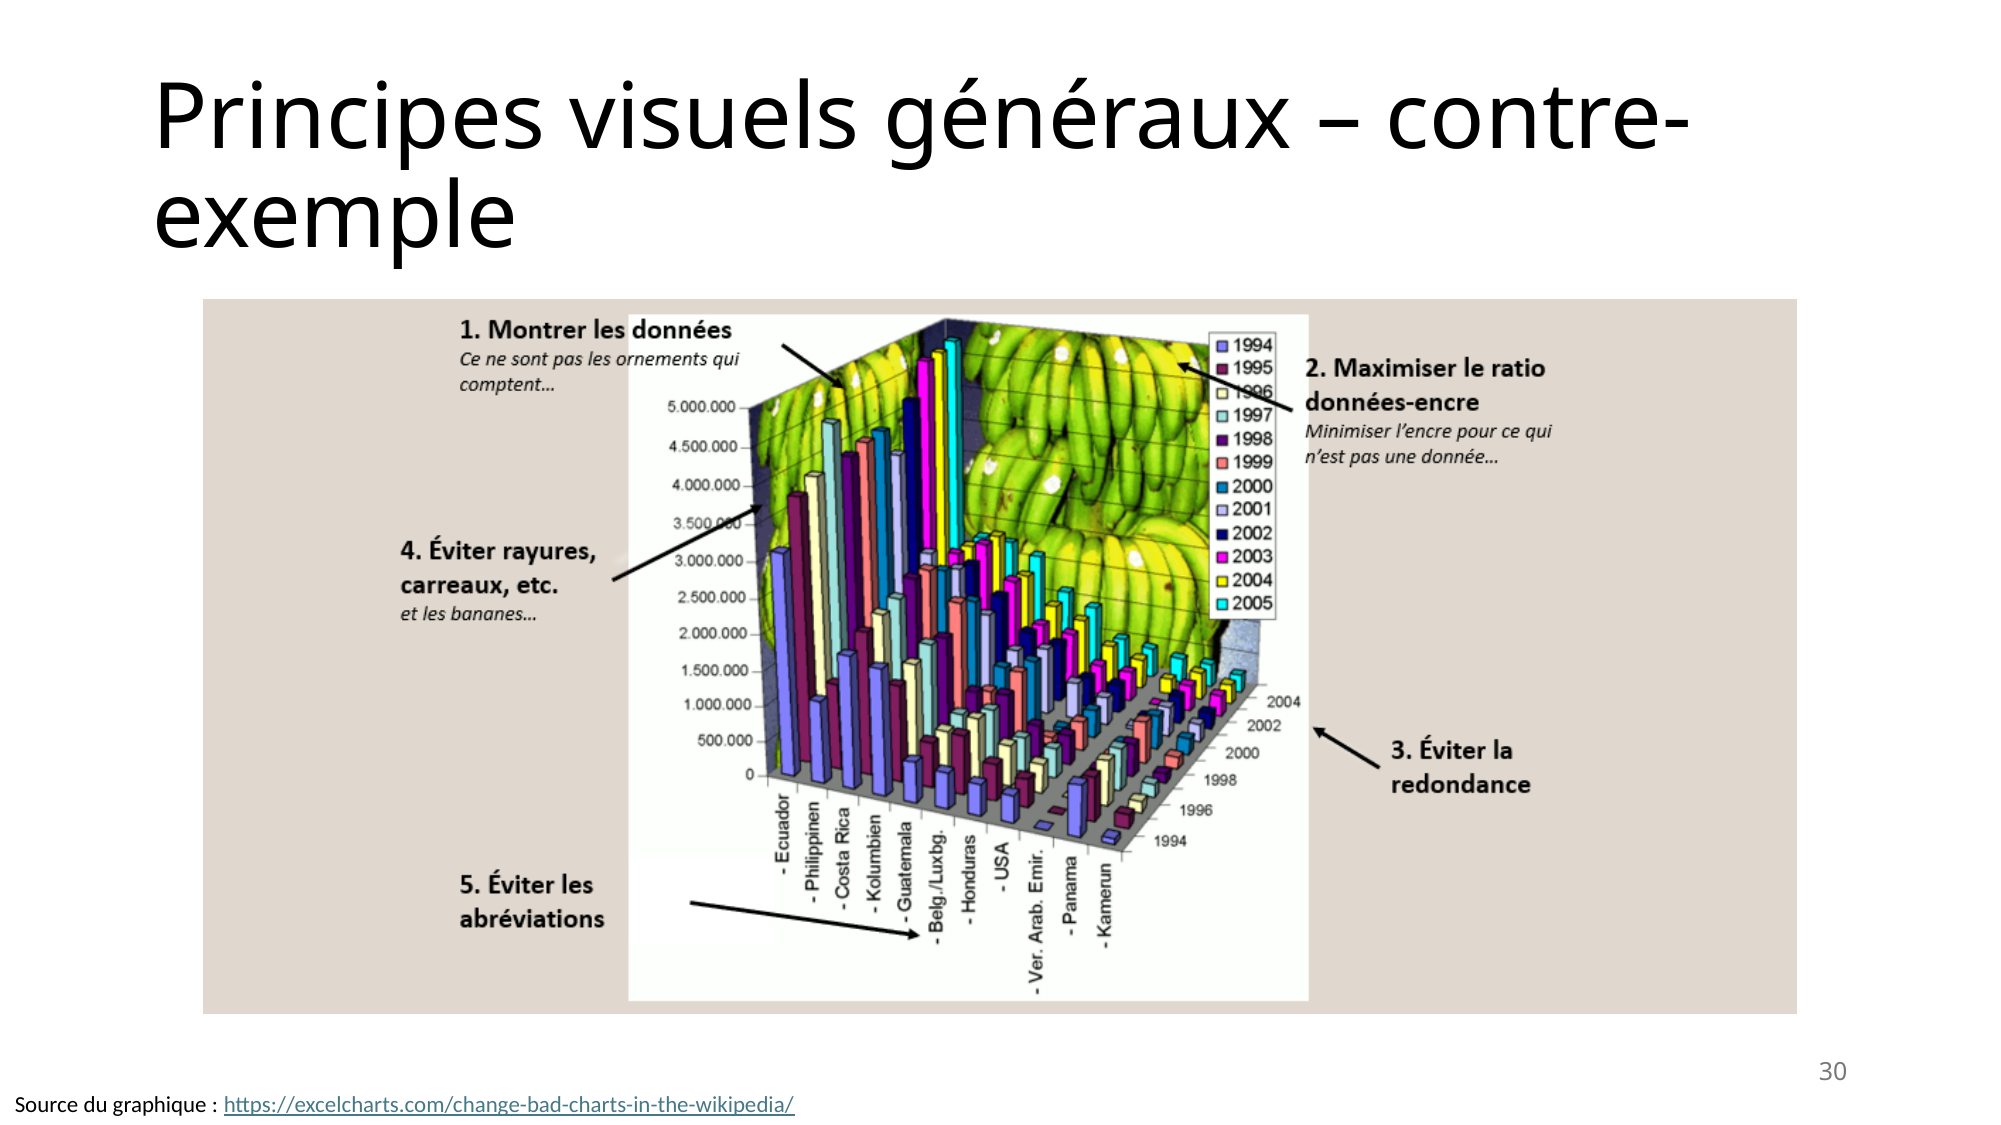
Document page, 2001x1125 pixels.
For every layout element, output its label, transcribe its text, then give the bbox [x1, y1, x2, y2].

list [202, 298, 1797, 1014]
text_box Source du graphique : https://excelcharts.com/change-bad-charts-in-the-wikipedia/ [0, 1082, 968, 1125]
slide_number 30 [1412, 1042, 1863, 1103]
title Principes visuels généraux – contre-exemple [137, 59, 1863, 278]
